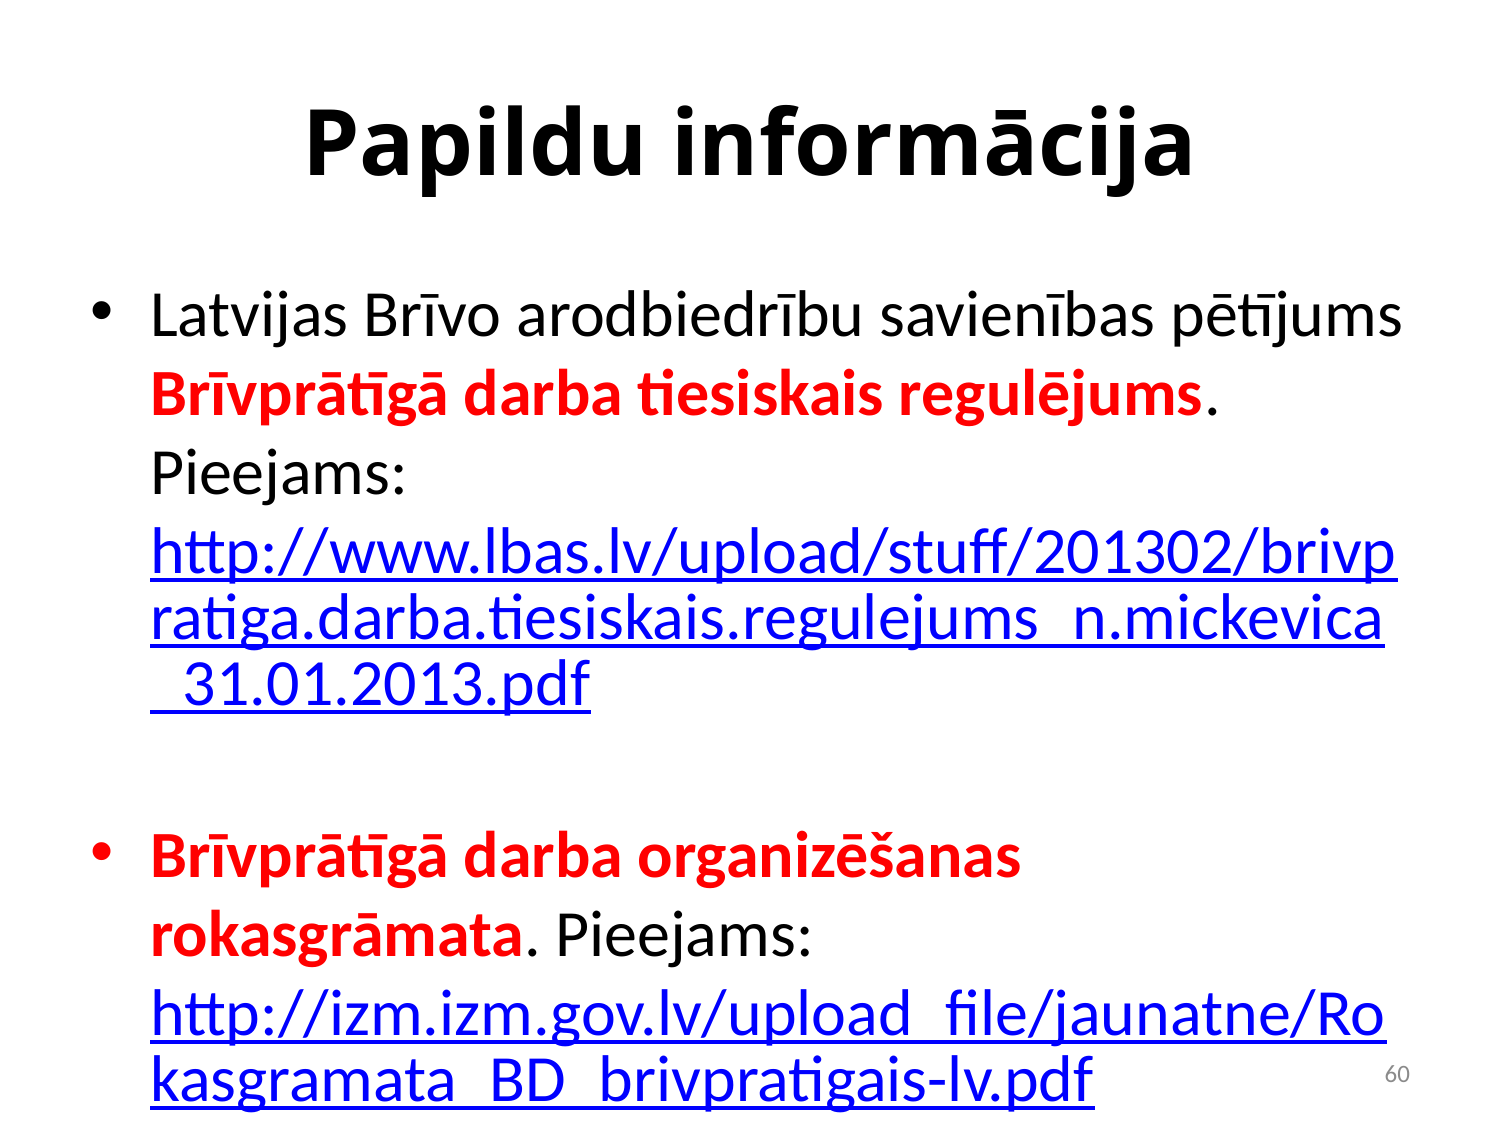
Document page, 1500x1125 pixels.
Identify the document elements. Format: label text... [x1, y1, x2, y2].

title Papildu informācija [75, 45, 1425, 233]
list Latvijas Brīvo arodbiedrību savienības pētījums Brīvprātīgā darba tiesiskais regulējums. Pieejams: http://www.lbas.lv/upload/stuff/201302/brivpratiga.darba.tiesiskais.regulejums_n.mickevica_31.01.2013.pdf Brīvprātīgā darba organizēšanas rokasgrāmata. Pieejams: http://izm.izm.gov.lv/upload_file/jaunatne/Rokasgramata_BD_brivpratigais-lv.pdf [75, 262, 1425, 1005]
slide_number 60 [1074, 1042, 1425, 1103]
